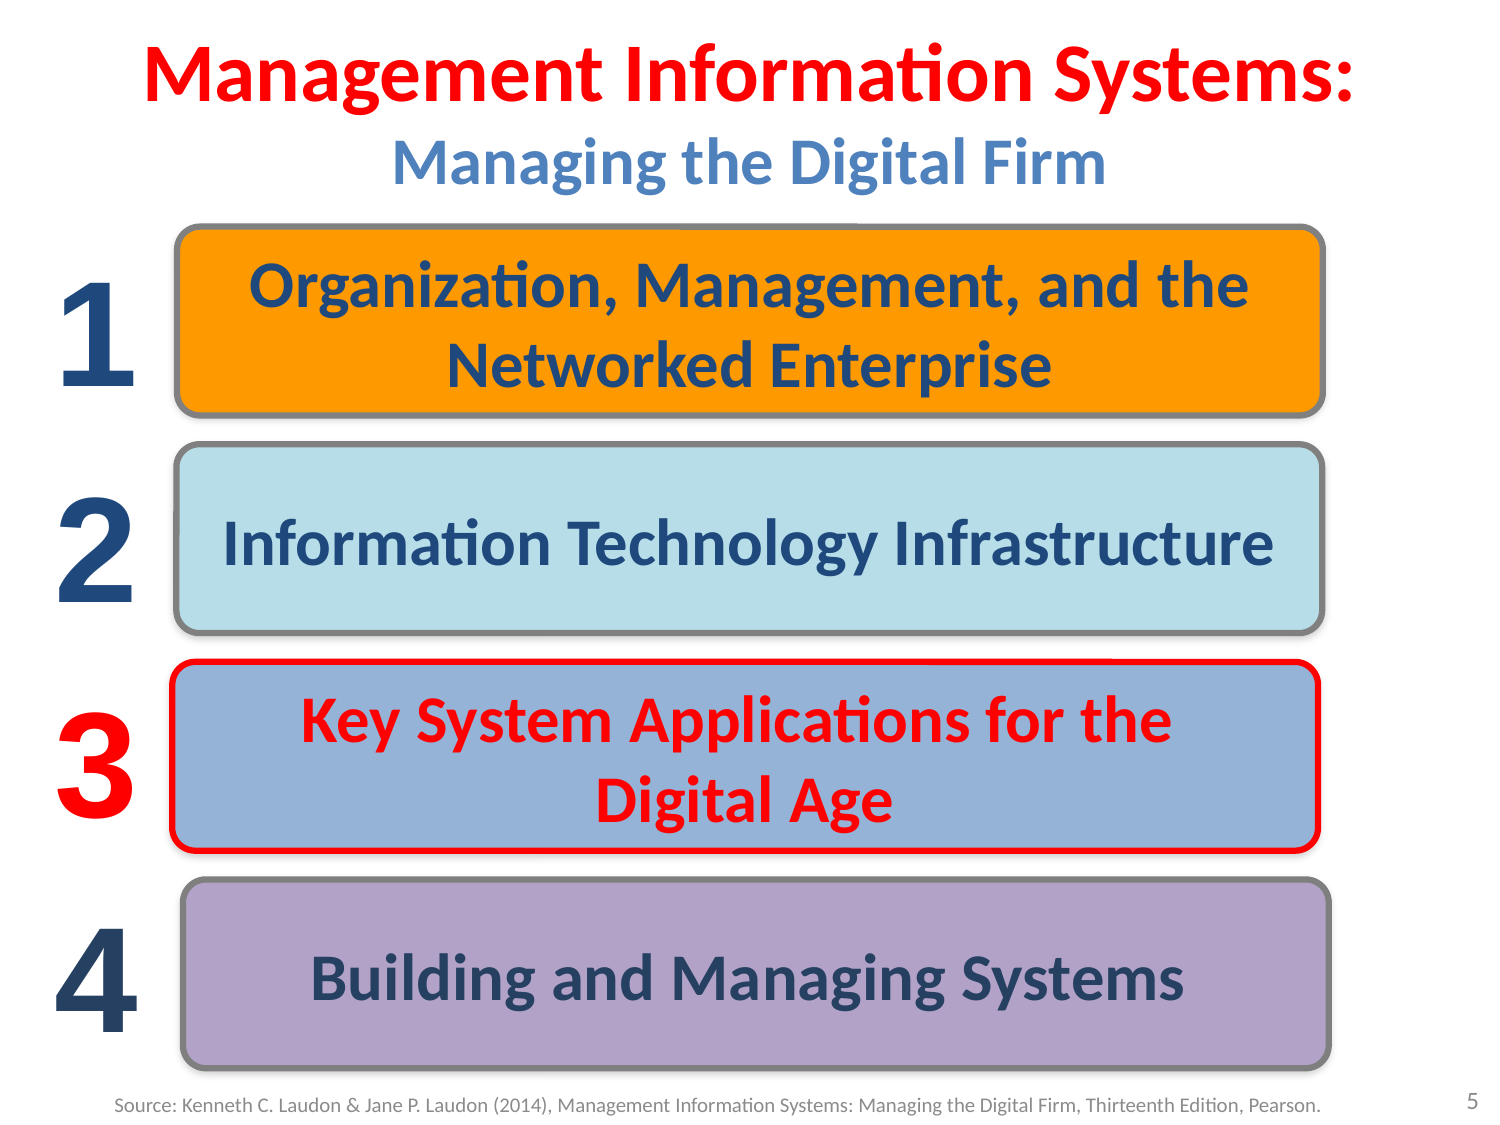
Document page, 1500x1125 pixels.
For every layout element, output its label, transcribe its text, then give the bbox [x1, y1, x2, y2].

text_box Information Technology Infrastructure [176, 444, 1323, 634]
text_box Building and Managing Systems [182, 879, 1329, 1069]
footer Source: Kenneth C. Laudon & Jane P. Laudon (2014), Management Information Systems: Managing the Digital Firm, Thirteenth Edition, Pearson. [76, 1082, 1365, 1125]
text_box Organization, Management, and the Networked Enterprise [176, 226, 1323, 416]
title Management Information Systems: Managing the Digital Firm [75, 19, 1425, 197]
text_box 4 [39, 875, 153, 1071]
text_box 1 [39, 229, 153, 425]
slide_number 5 [1144, 1069, 1495, 1125]
text_box 3 [39, 660, 153, 855]
text_box 2 [39, 444, 153, 640]
text_box Key System Applications for the Digital Age [172, 661, 1319, 851]
